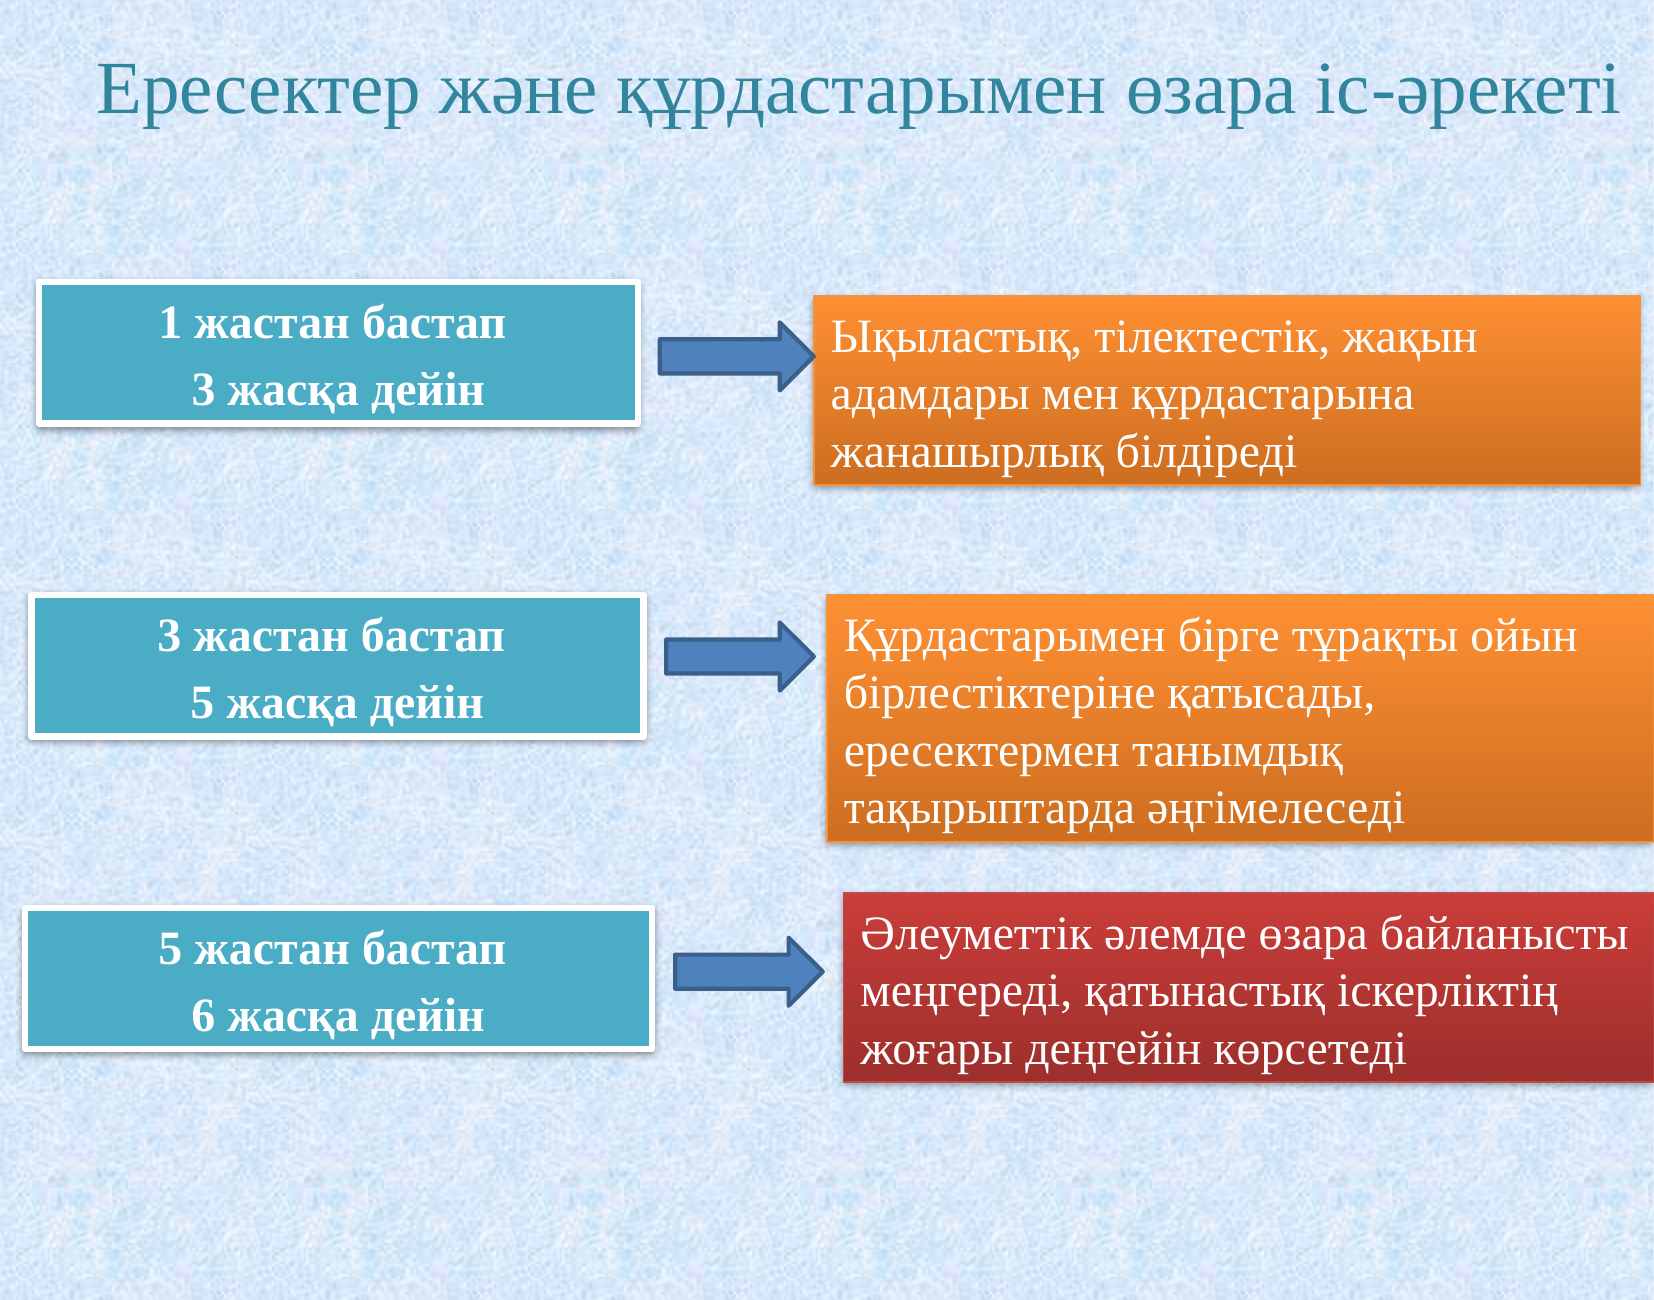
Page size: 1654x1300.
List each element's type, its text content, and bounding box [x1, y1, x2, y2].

text_box Әлеуметтік әлемде өзара байланысты меңгереді, қатынастық іскерліктің жоғары деңгейін көрсетеді [843, 892, 1654, 1083]
text_box Ересектер және құрдастарымен өзара іс-әрекеті [79, 29, 1639, 137]
text_box [657, 320, 816, 393]
picture [0, 0, 1654, 1300]
text_box [673, 935, 825, 1008]
text_box 1 жастан бастап 3 жасқа дейін [36, 279, 641, 427]
text_box 3 жастан бастап 5 жасқа дейін [28, 592, 647, 740]
text_box 5 жастан бастап 6 жасқа дейін [22, 905, 655, 1052]
text_box Ықыластық, тілектестік, жақын адамдары мен құрдастарына жанашырлық білдіреді [813, 295, 1641, 486]
text_box Құрдастарымен бірге тұрақты ойын бірлестіктеріне қатысады, ересектермен танымдық тақырыптарда әңгімелеседі [826, 594, 1654, 843]
text_box [664, 620, 816, 693]
